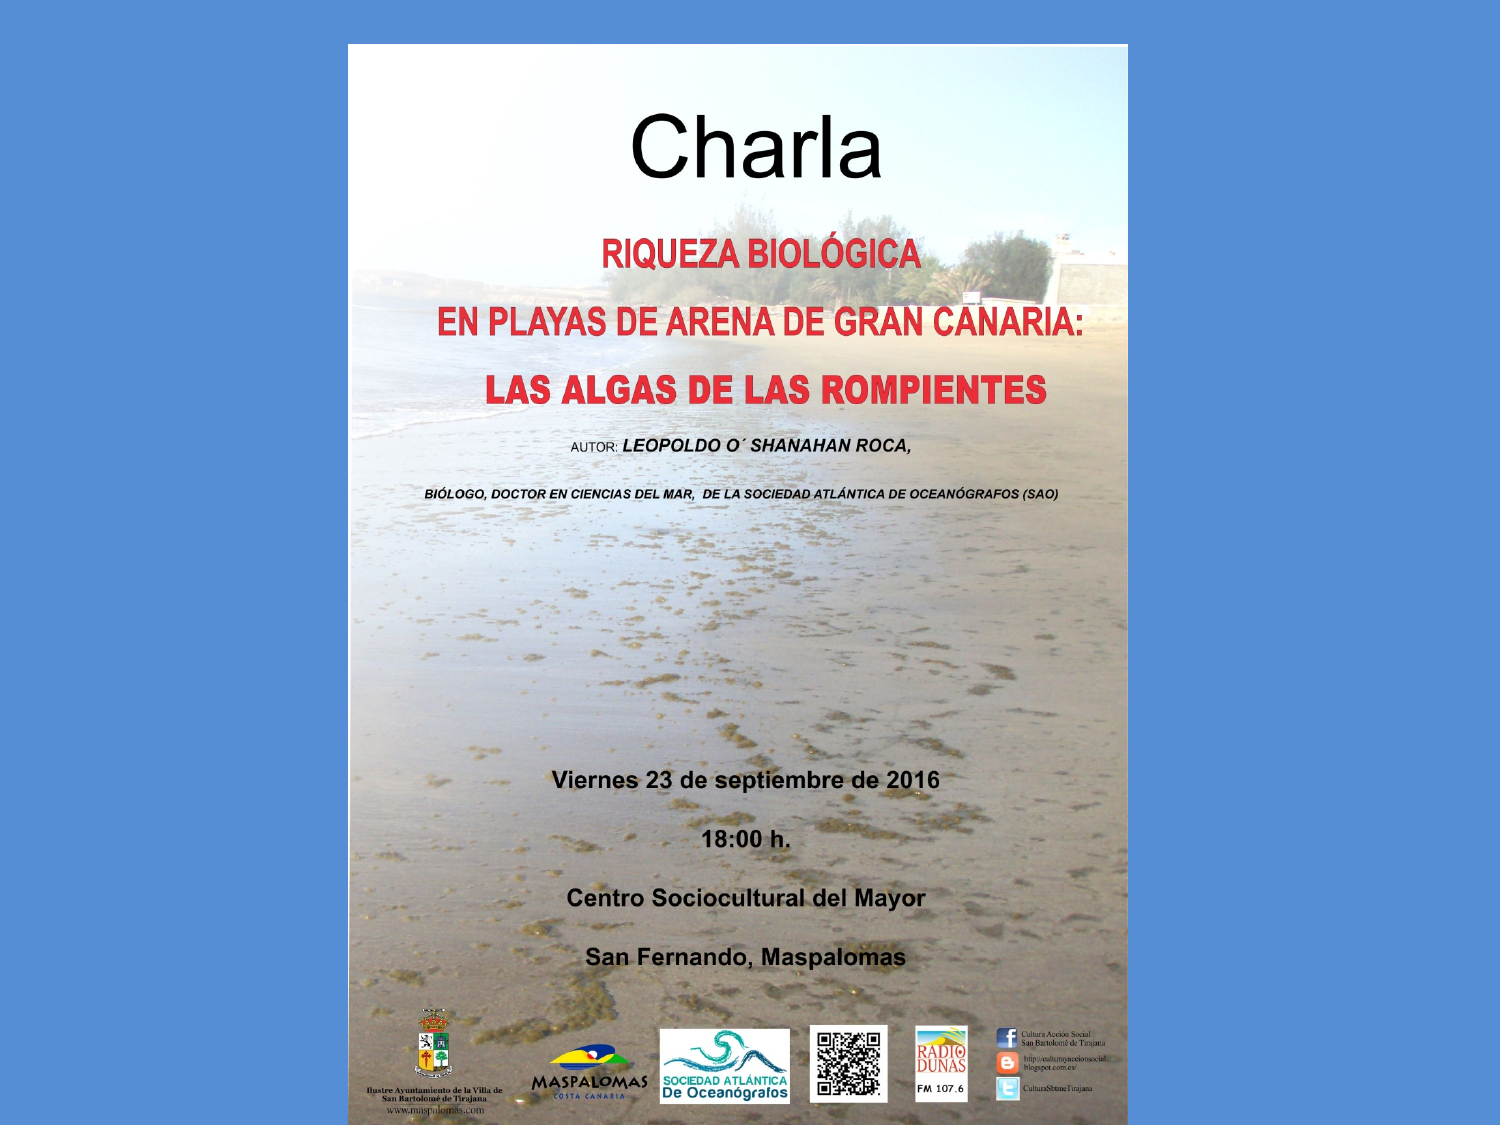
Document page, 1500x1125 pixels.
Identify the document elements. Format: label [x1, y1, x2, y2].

picture [347, 44, 1128, 1125]
